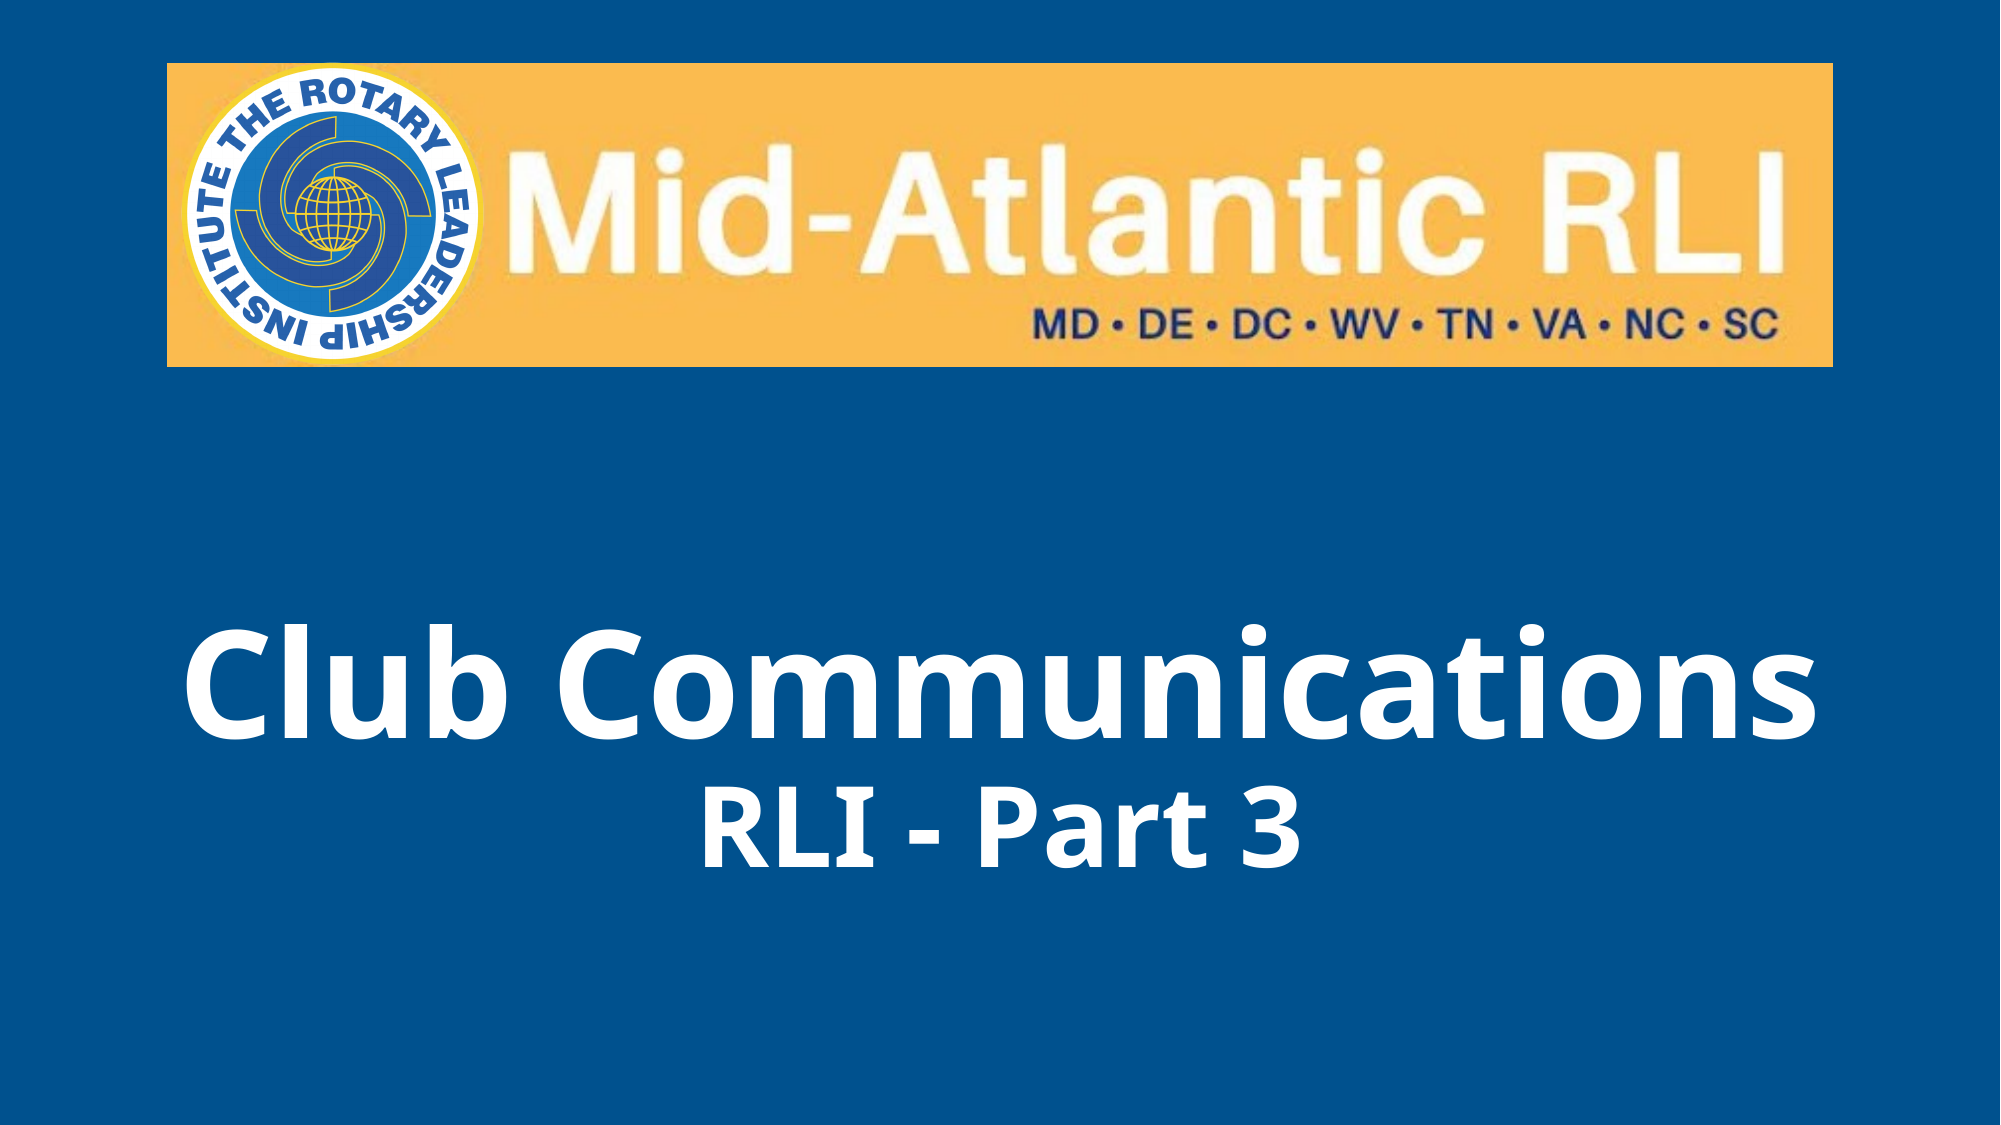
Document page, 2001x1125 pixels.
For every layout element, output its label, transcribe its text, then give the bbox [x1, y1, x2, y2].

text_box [167, 60, 1833, 367]
title Club Communications RLI - Part 3 [97, 604, 1903, 900]
